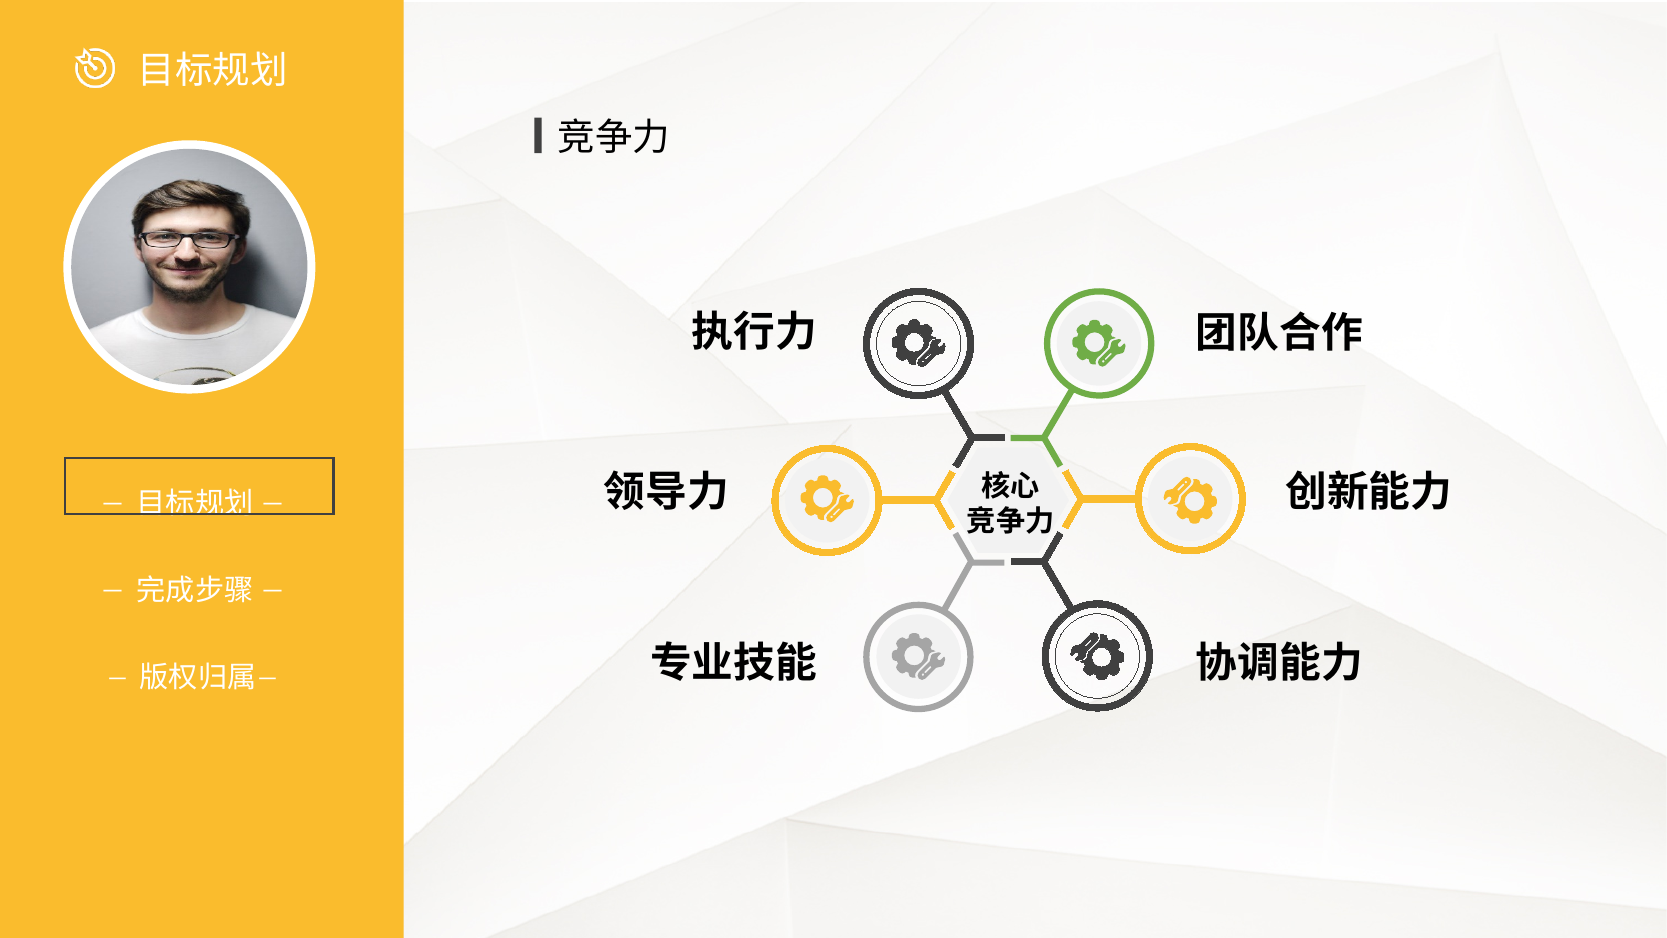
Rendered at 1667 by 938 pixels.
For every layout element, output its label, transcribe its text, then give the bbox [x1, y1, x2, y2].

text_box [863, 531, 1005, 713]
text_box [1010, 288, 1155, 468]
text_box 领导力 [419, 466, 745, 514]
text_box 核心 竞争力 [956, 446, 1062, 558]
picture [71, 148, 308, 385]
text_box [1011, 531, 1153, 711]
text_box 创新能力 [1270, 466, 1595, 514]
picture [404, 2, 1667, 938]
text_box [64, 457, 335, 515]
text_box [534, 105, 687, 166]
picture [74, 47, 115, 88]
text_box 协调能力 [1180, 637, 1525, 685]
text_box 执行力 [488, 306, 833, 354]
text_box 专业技能 [488, 605, 833, 717]
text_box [771, 445, 956, 556]
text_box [1062, 443, 1246, 554]
text_box 团队合作 [1180, 306, 1525, 354]
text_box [863, 288, 1005, 468]
